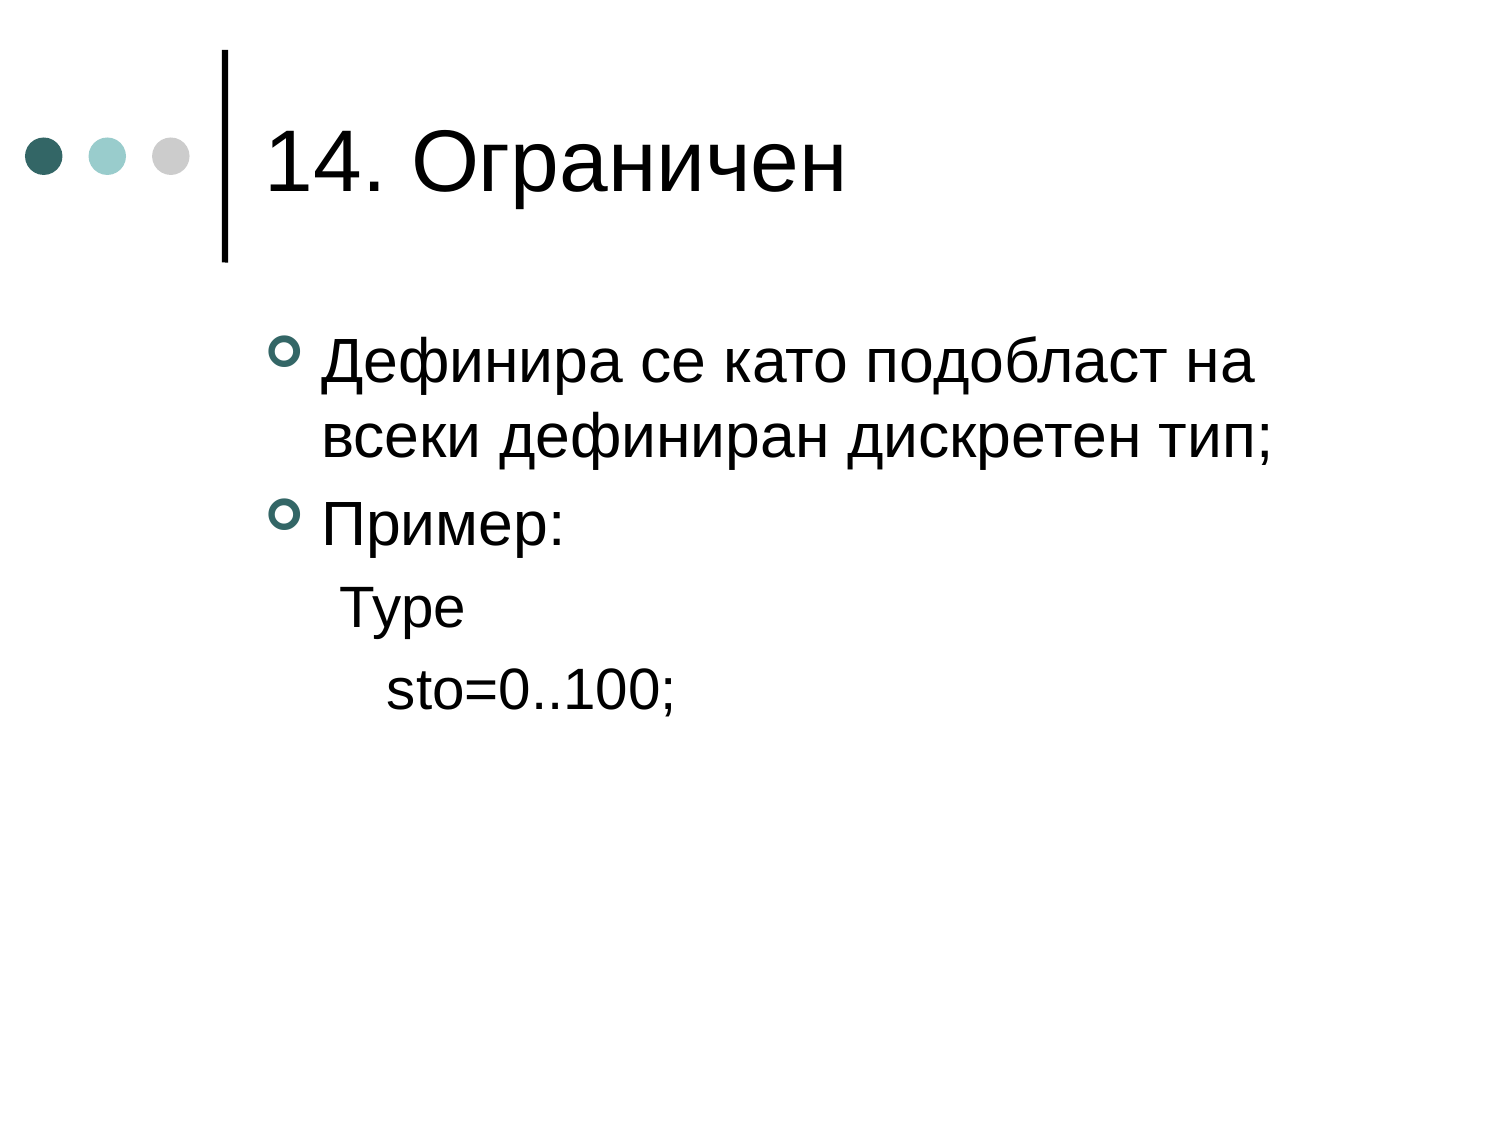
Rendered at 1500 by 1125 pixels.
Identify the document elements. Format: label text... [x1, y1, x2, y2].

list Дефинира се като подобласт на всеки дефиниран дискретен тип; Пример: Type sto=0..100; [249, 312, 1401, 988]
title 14. Ограничен [249, 30, 1401, 282]
